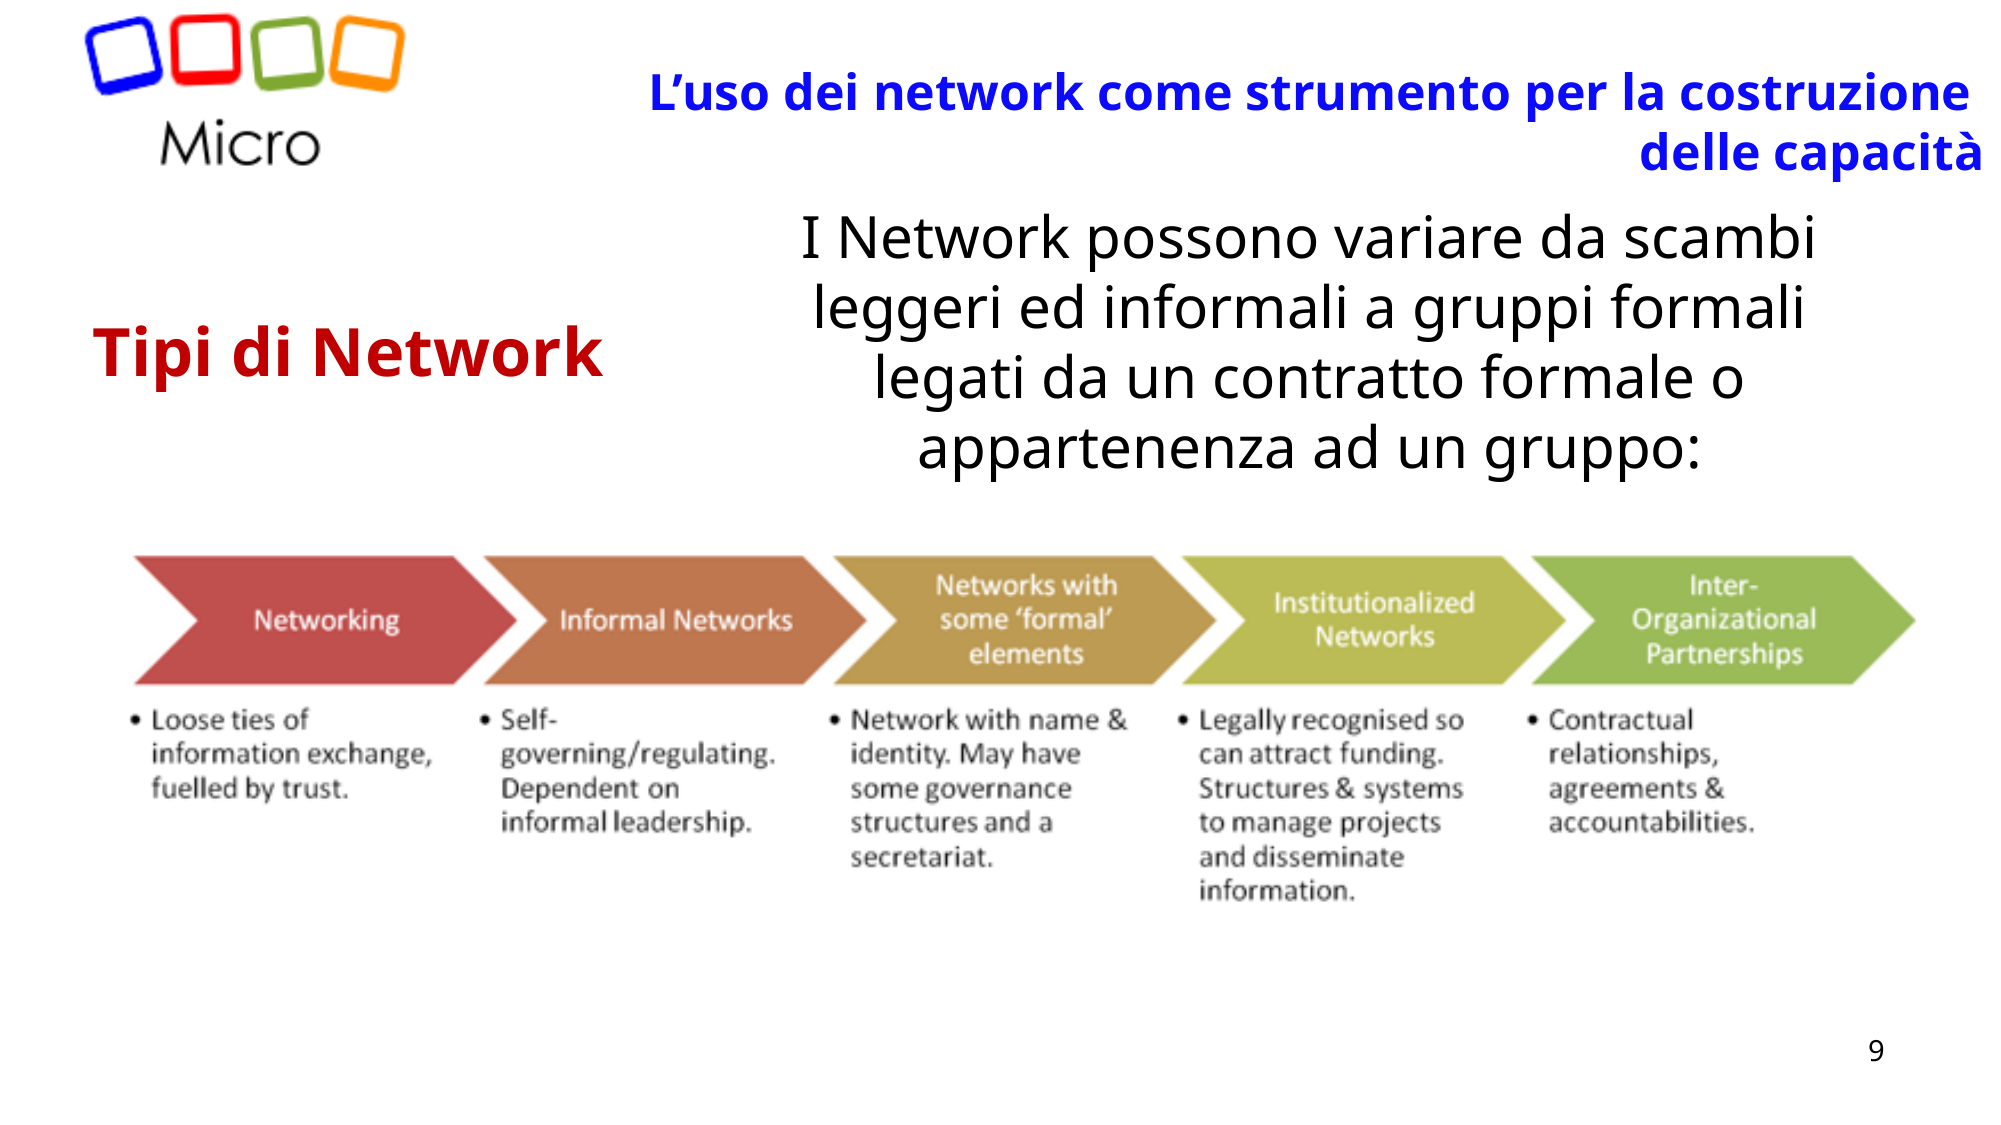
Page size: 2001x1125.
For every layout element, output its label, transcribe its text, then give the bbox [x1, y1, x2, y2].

text_box L’uso dei network come strumento per la costruzione delle capacità [199, 26, 2000, 215]
picture [49, 490, 1957, 950]
slide_number 9 [1433, 1024, 1900, 1103]
text_box I Network possono variare da scambi leggeri ed informali a gruppi formali legati da un contratto formale o appartenenza ad un gruppo: [747, 215, 1872, 488]
picture [0, 0, 486, 190]
title Tipi di Network [77, 256, 747, 444]
